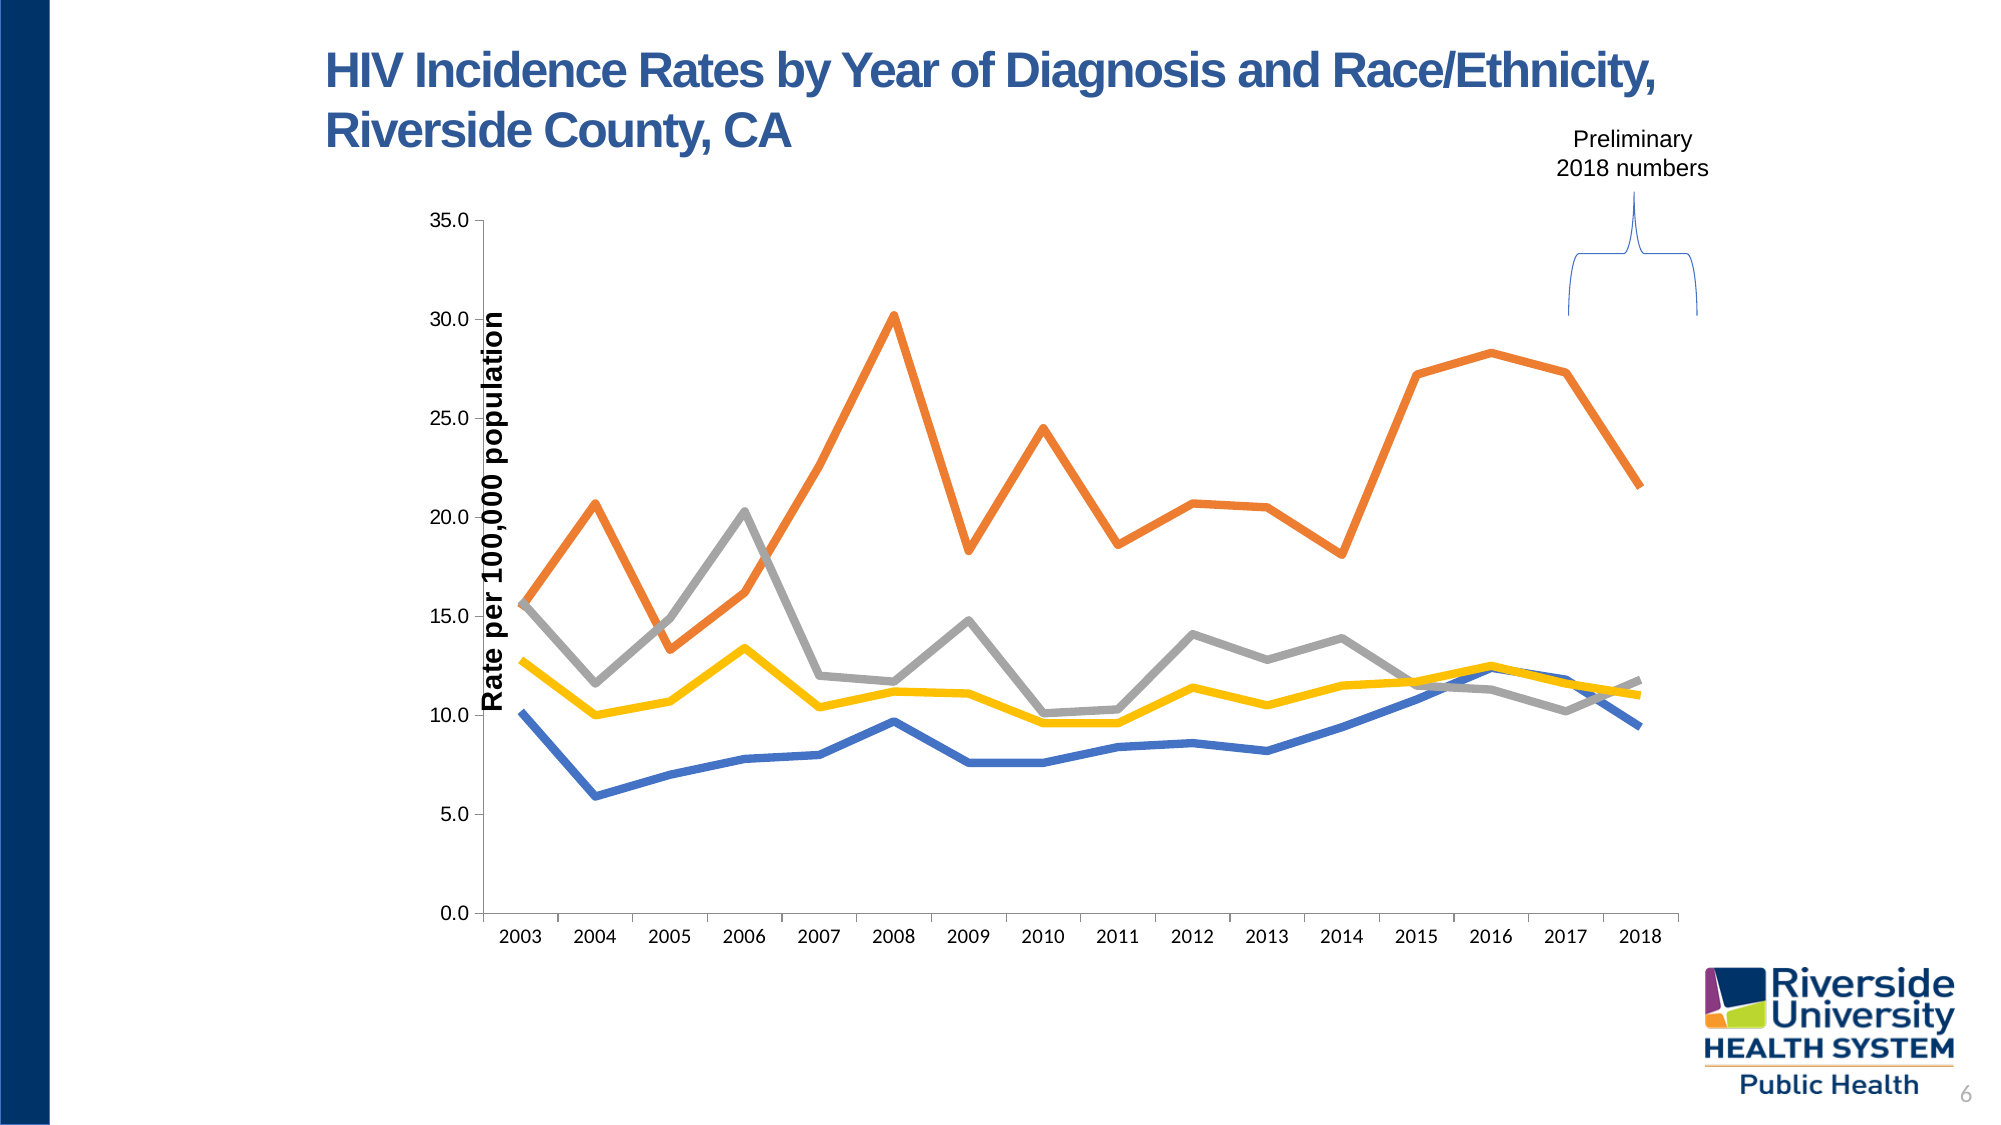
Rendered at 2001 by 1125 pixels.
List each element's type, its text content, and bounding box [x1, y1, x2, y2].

slide_number 6 [1837, 1062, 1988, 1123]
chart [324, 192, 1706, 964]
picture [1705, 967, 1955, 1094]
title HIV Incidence Rates by Year of Diagnosis and Race/Ethnicity, Riverside County, CA [324, 3, 1675, 191]
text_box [1539, 115, 1727, 316]
